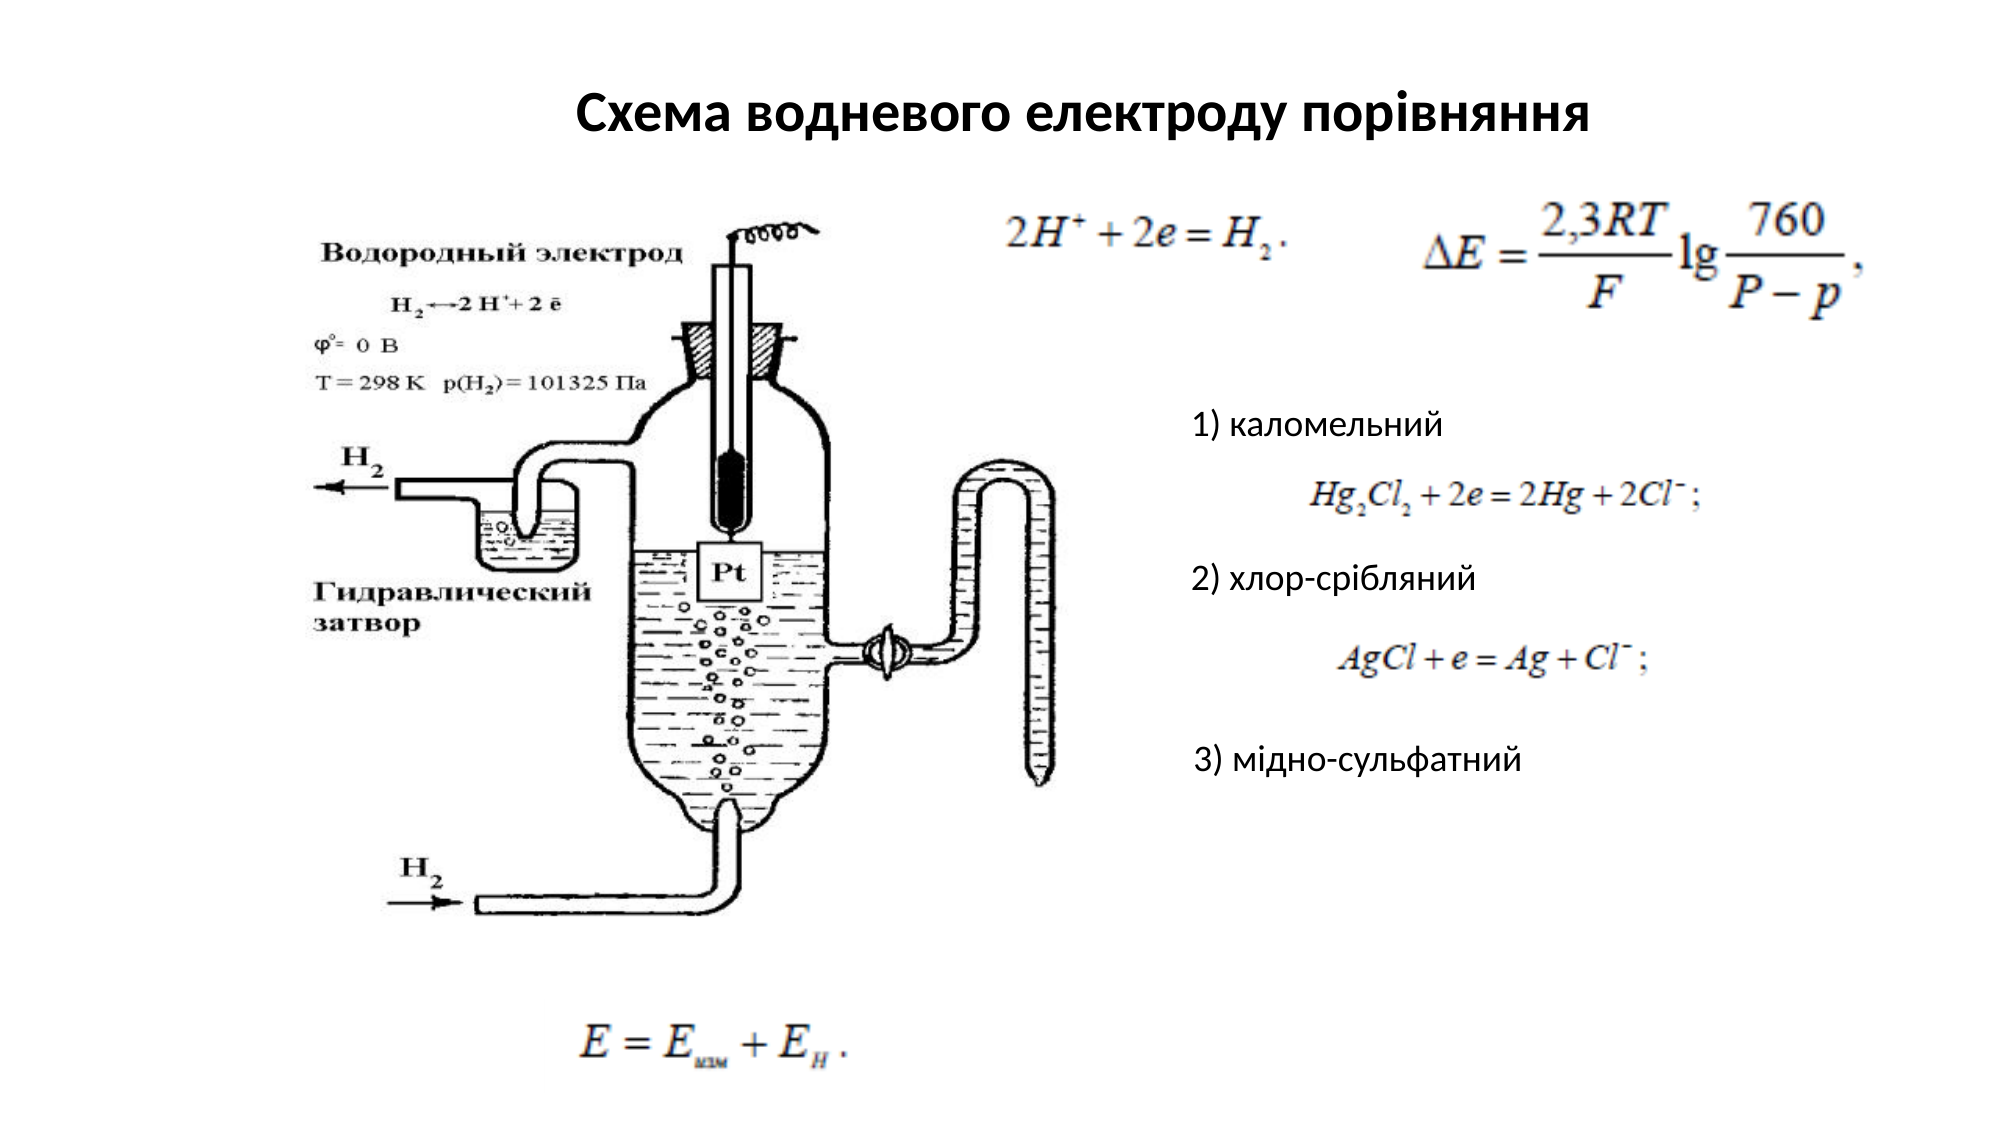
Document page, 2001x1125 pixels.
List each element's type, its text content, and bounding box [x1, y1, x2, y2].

text_box 3) мідно-сульфатний [1178, 726, 1564, 787]
picture [543, 998, 920, 1093]
text_box 1) каломельний [1176, 391, 1526, 452]
picture [43, 190, 1341, 935]
text_box 2) хлор-срібляний [1176, 545, 1526, 605]
picture [1285, 452, 1719, 532]
picture [1326, 626, 1678, 694]
picture [1382, 143, 1902, 336]
text_box Схема водневого електроду порівняння [429, 66, 1738, 151]
